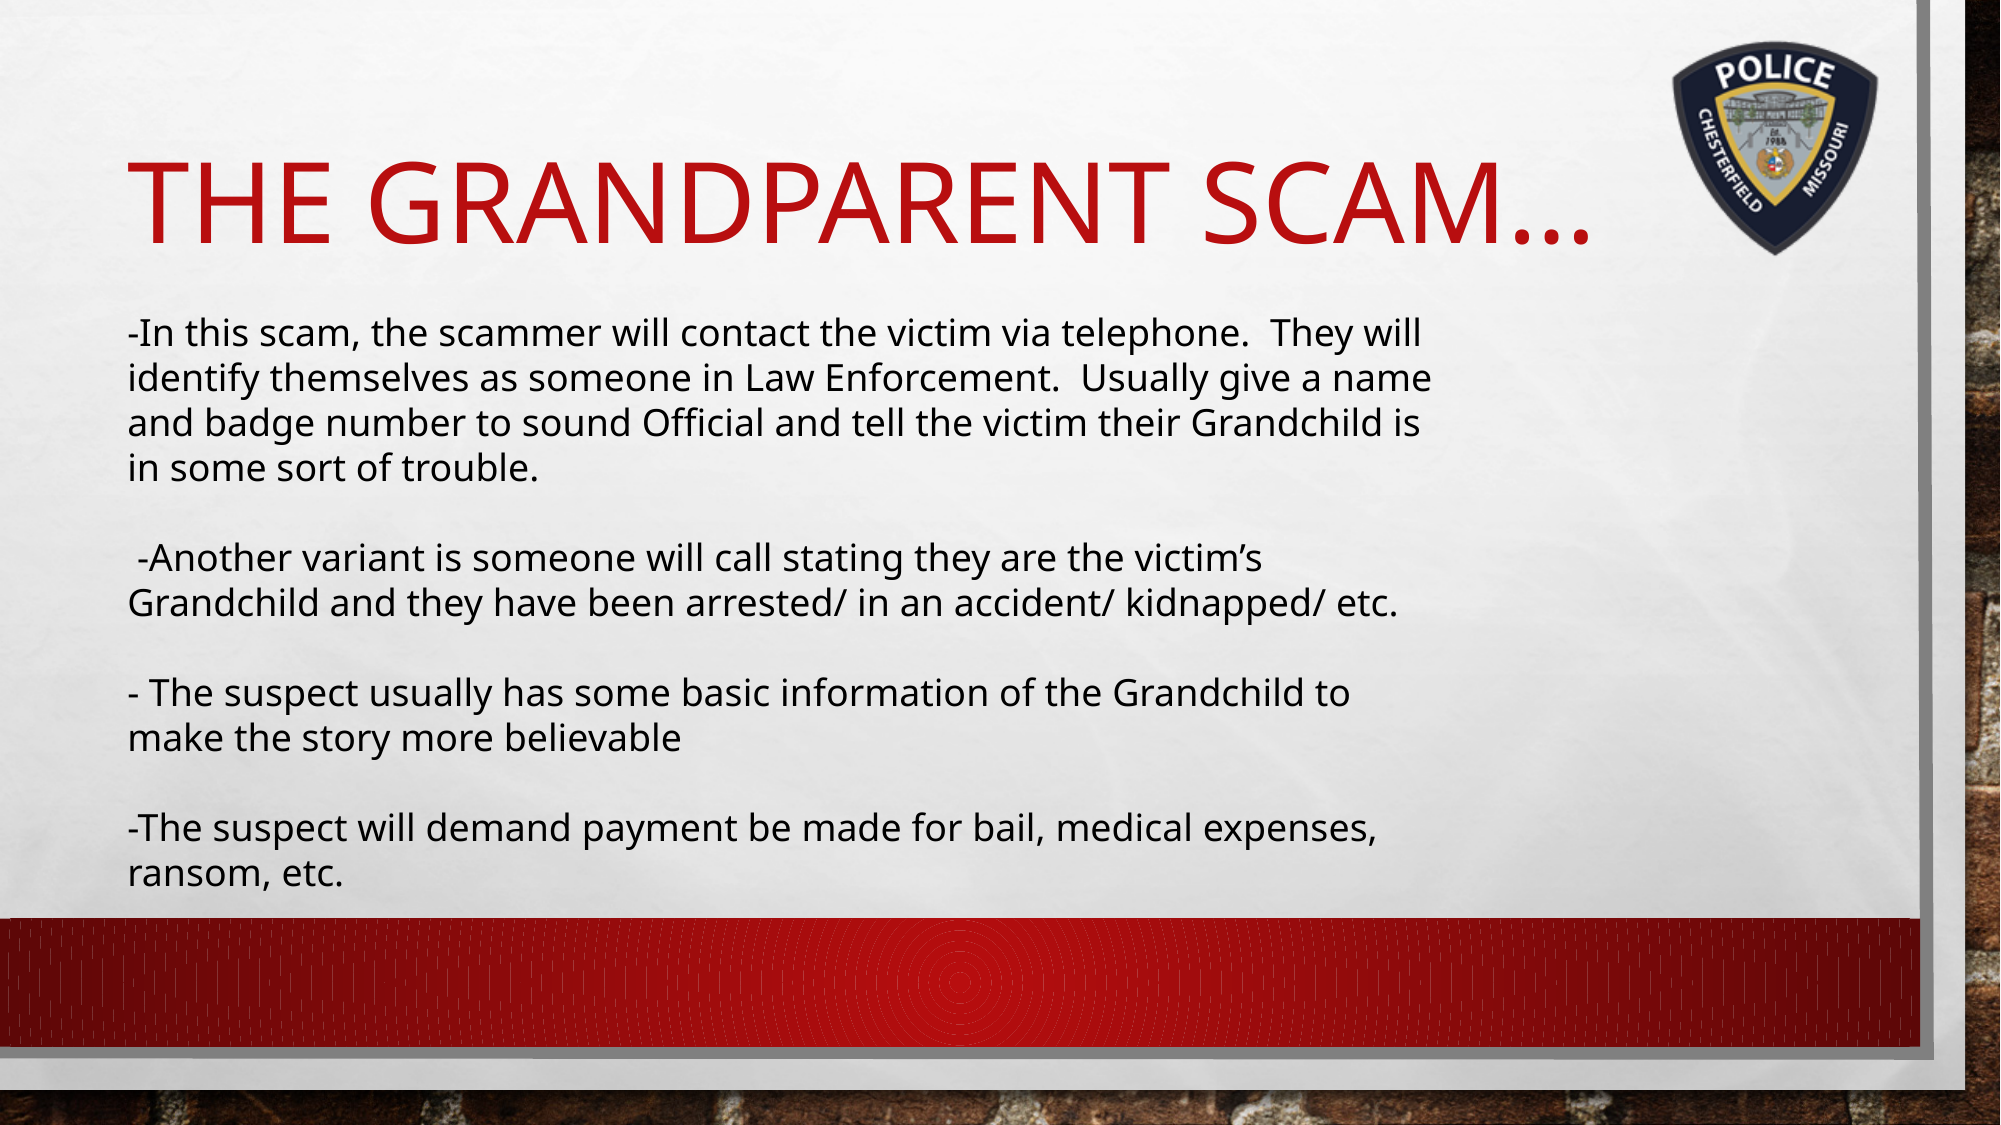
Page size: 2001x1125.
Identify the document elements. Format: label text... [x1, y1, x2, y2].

text_box -In this scam, the scammer will contact the victim via telephone. They will identify themselves as someone in Law Enforcement. Usually give a name and badge number to sound Official and tell the victim their Grandchild is in some sort of trouble. -Another variant is someone will call stating they are the victim’s Grandchild and they have been arrested/ in an accident/ kidnapped/ etc. - The suspect usually has some basic information of the Grandchild to make the story more believable -The suspect will demand payment be made for bail, medical expenses, ransom, etc. [112, 301, 1466, 1037]
picture [0, 0, 2000, 1125]
title The grandparent scam… [112, 112, 1818, 302]
picture [1665, 39, 1886, 259]
